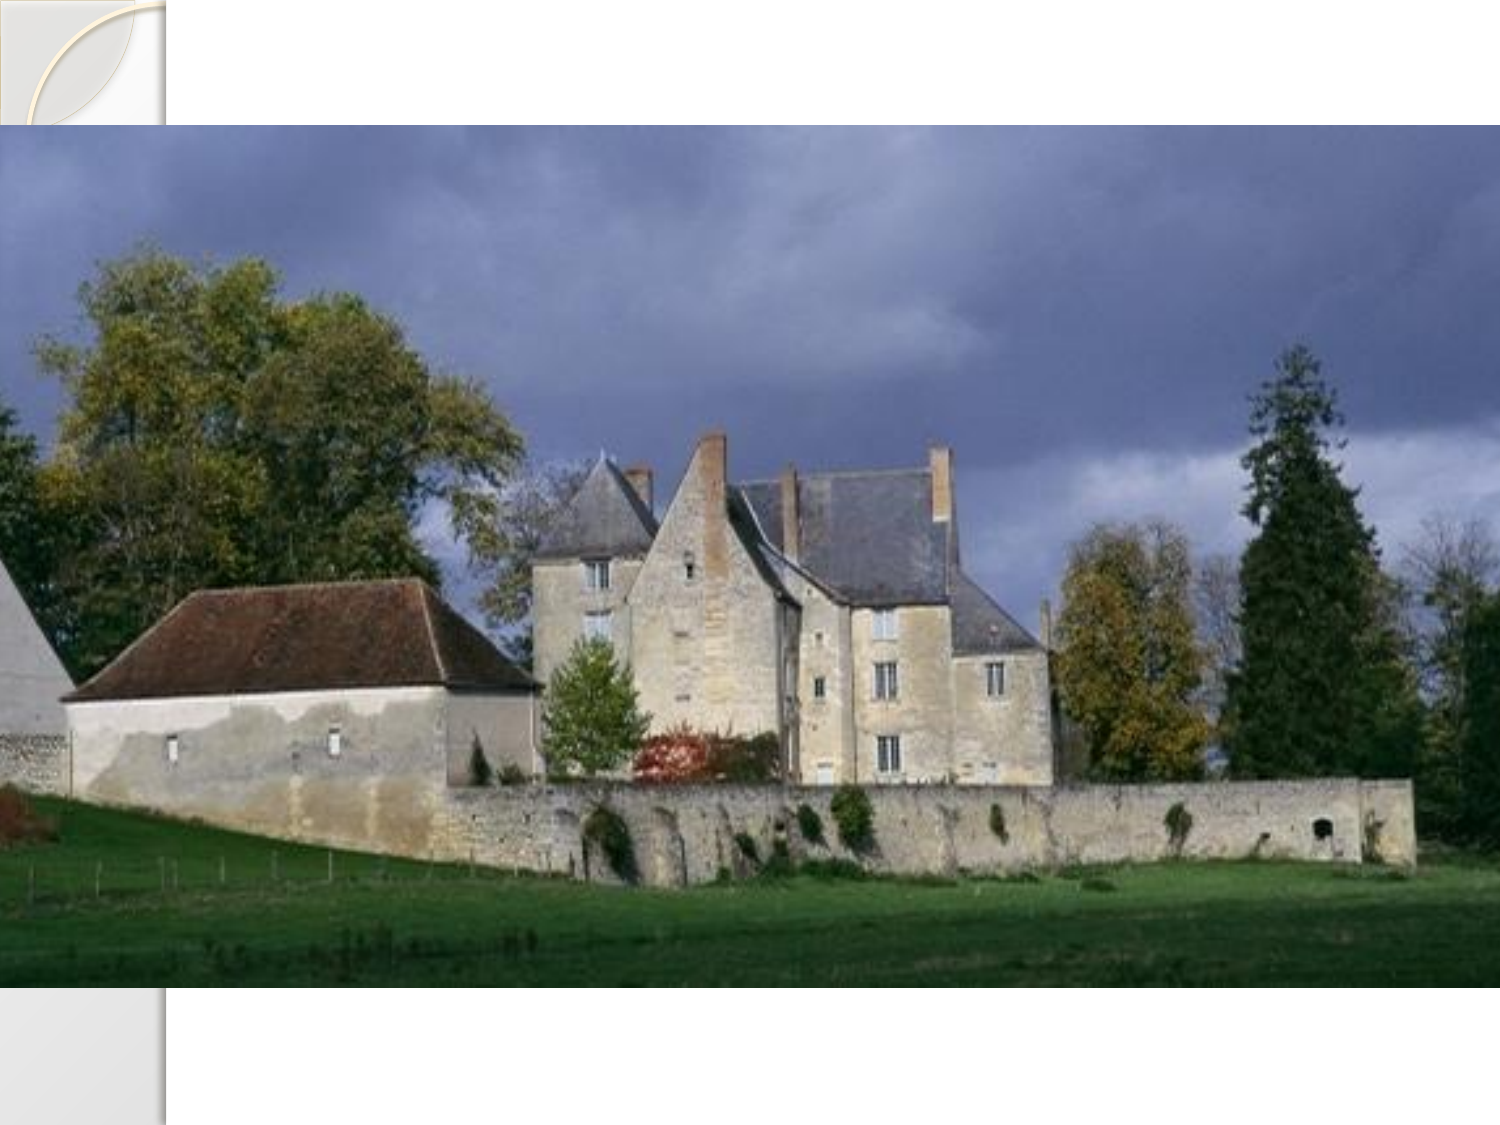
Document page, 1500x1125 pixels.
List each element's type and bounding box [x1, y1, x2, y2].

picture [0, 125, 1500, 988]
